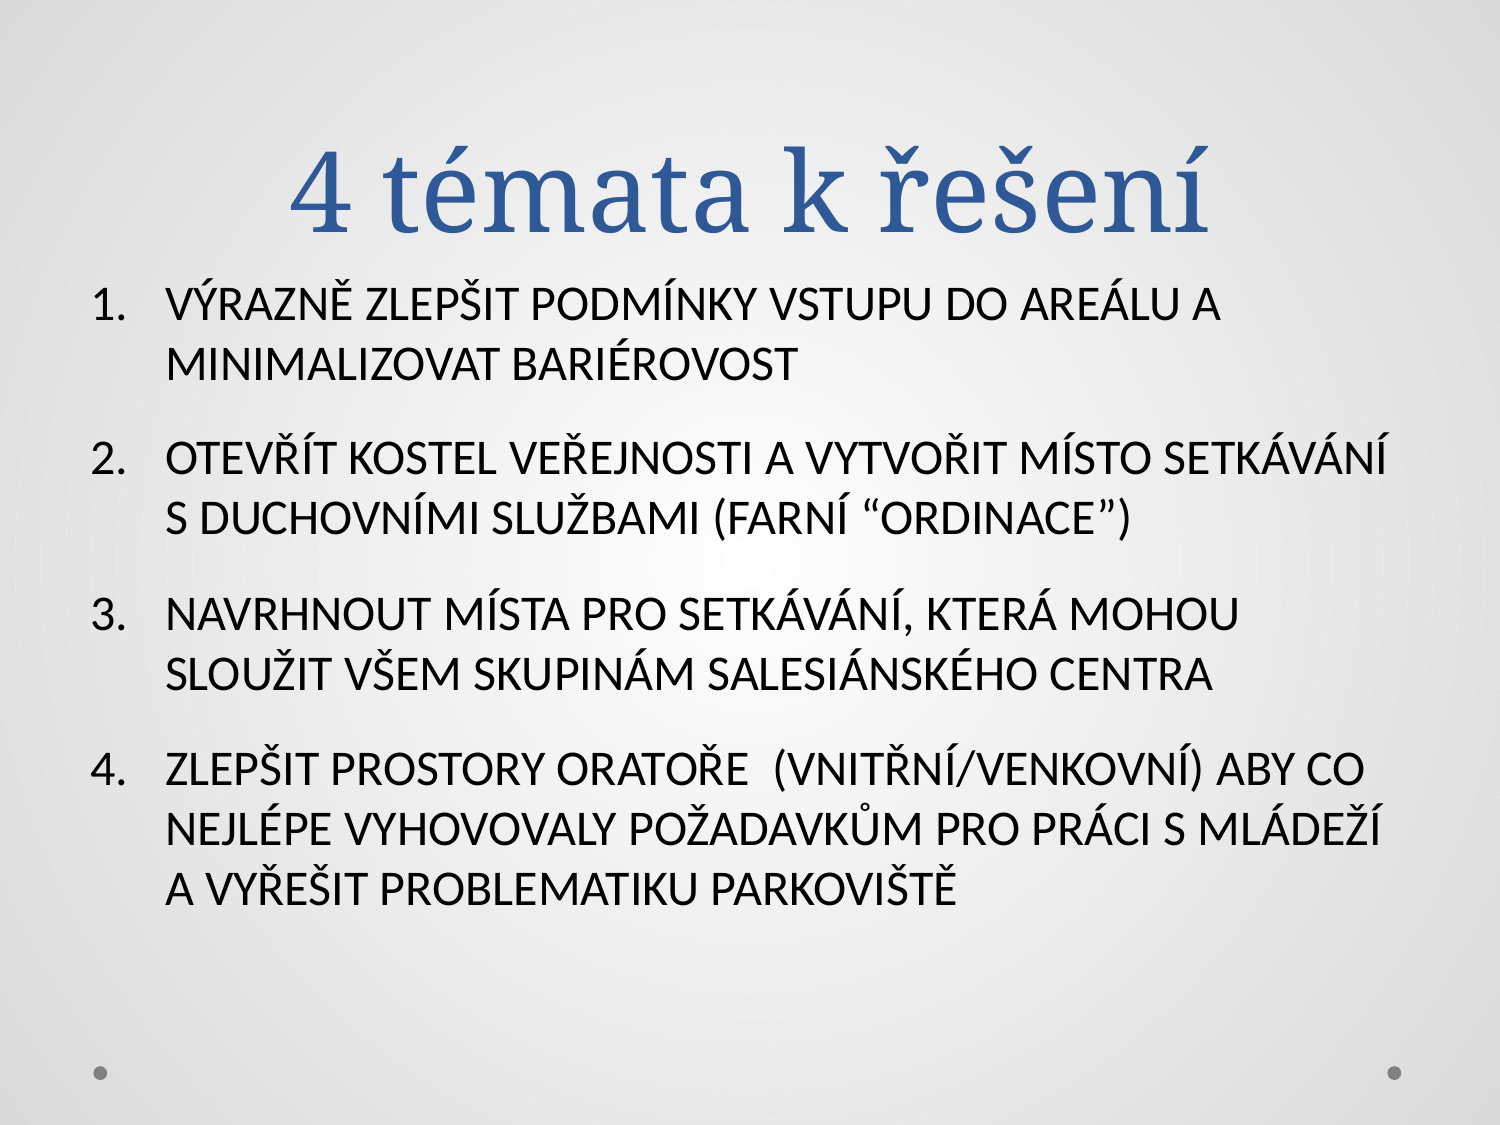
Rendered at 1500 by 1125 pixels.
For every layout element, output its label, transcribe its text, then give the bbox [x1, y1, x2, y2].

list VÝRAZNĚ ZLEPŠIT PODMÍNKY VSTUPU DO AREÁLU A MINIMALIZOVAT BARIÉROVOST OTEVŘÍT KOSTEL VEŘEJNOSTI A VYTVOŘIT MÍSTO SETKÁVÁNÍ S DUCHOVNÍMI SLUŽBAMI (FARNÍ “ORDINACE”) NAVRHNOUT MÍSTA PRO SETKÁVÁNÍ, KTERÁ MOHOU SLOUŽIT VŠEM SKUPINÁM SALESIÁNSKÉHO CENTRA ZLEPŠIT PROSTORY ORATOŘE (VNITŘNÍ/VENKOVNÍ) ABY CO NEJLÉPE VYHOVOVALY POŽADAVKŮM PRO PRÁCI S MLÁDEŽÍ A VYŘEŠIT PROBLEMATIKU PARKOVIŠTĚ [75, 262, 1425, 1005]
title 4 témata k řešení [75, 0, 1425, 262]
